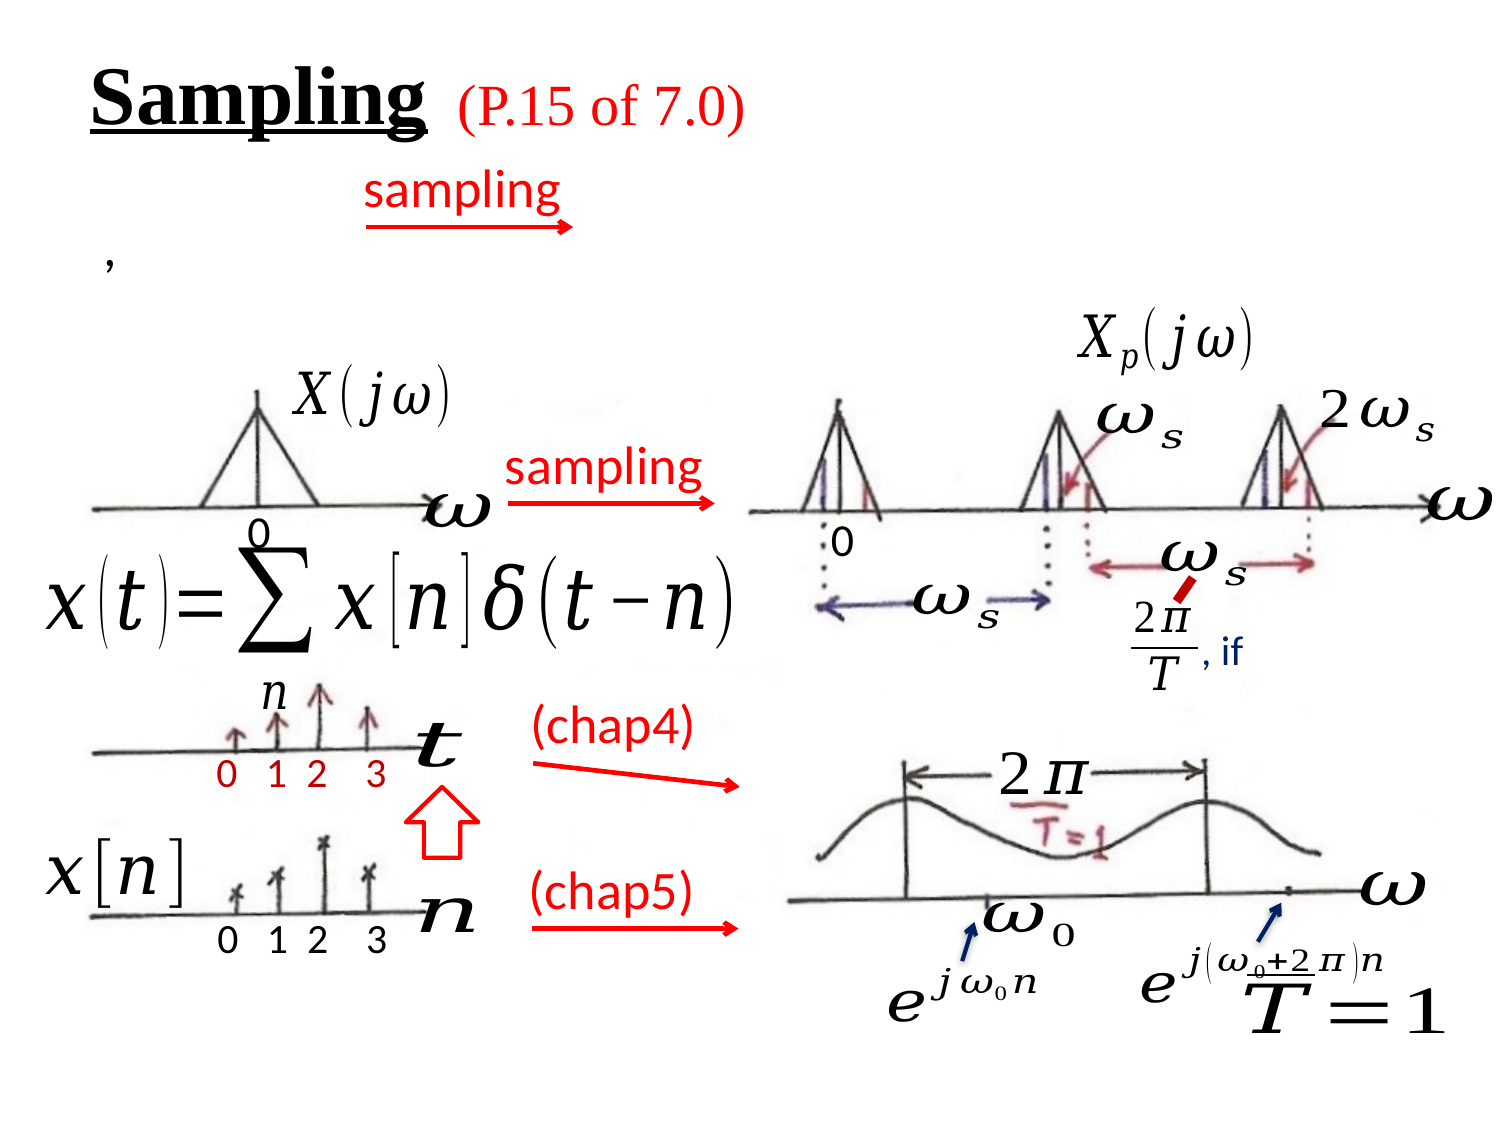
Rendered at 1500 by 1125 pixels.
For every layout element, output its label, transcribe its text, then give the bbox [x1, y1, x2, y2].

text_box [514, 682, 793, 788]
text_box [961, 921, 975, 962]
text_box Sampling [0, 33, 1500, 149]
text_box 0 1 2 3 [202, 943, 413, 970]
text_box (P.15 of 7.0) [442, 59, 916, 145]
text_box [489, 422, 768, 504]
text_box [513, 847, 792, 929]
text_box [1257, 902, 1282, 942]
picture [76, 385, 1445, 935]
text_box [348, 145, 627, 228]
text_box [1176, 577, 1194, 602]
